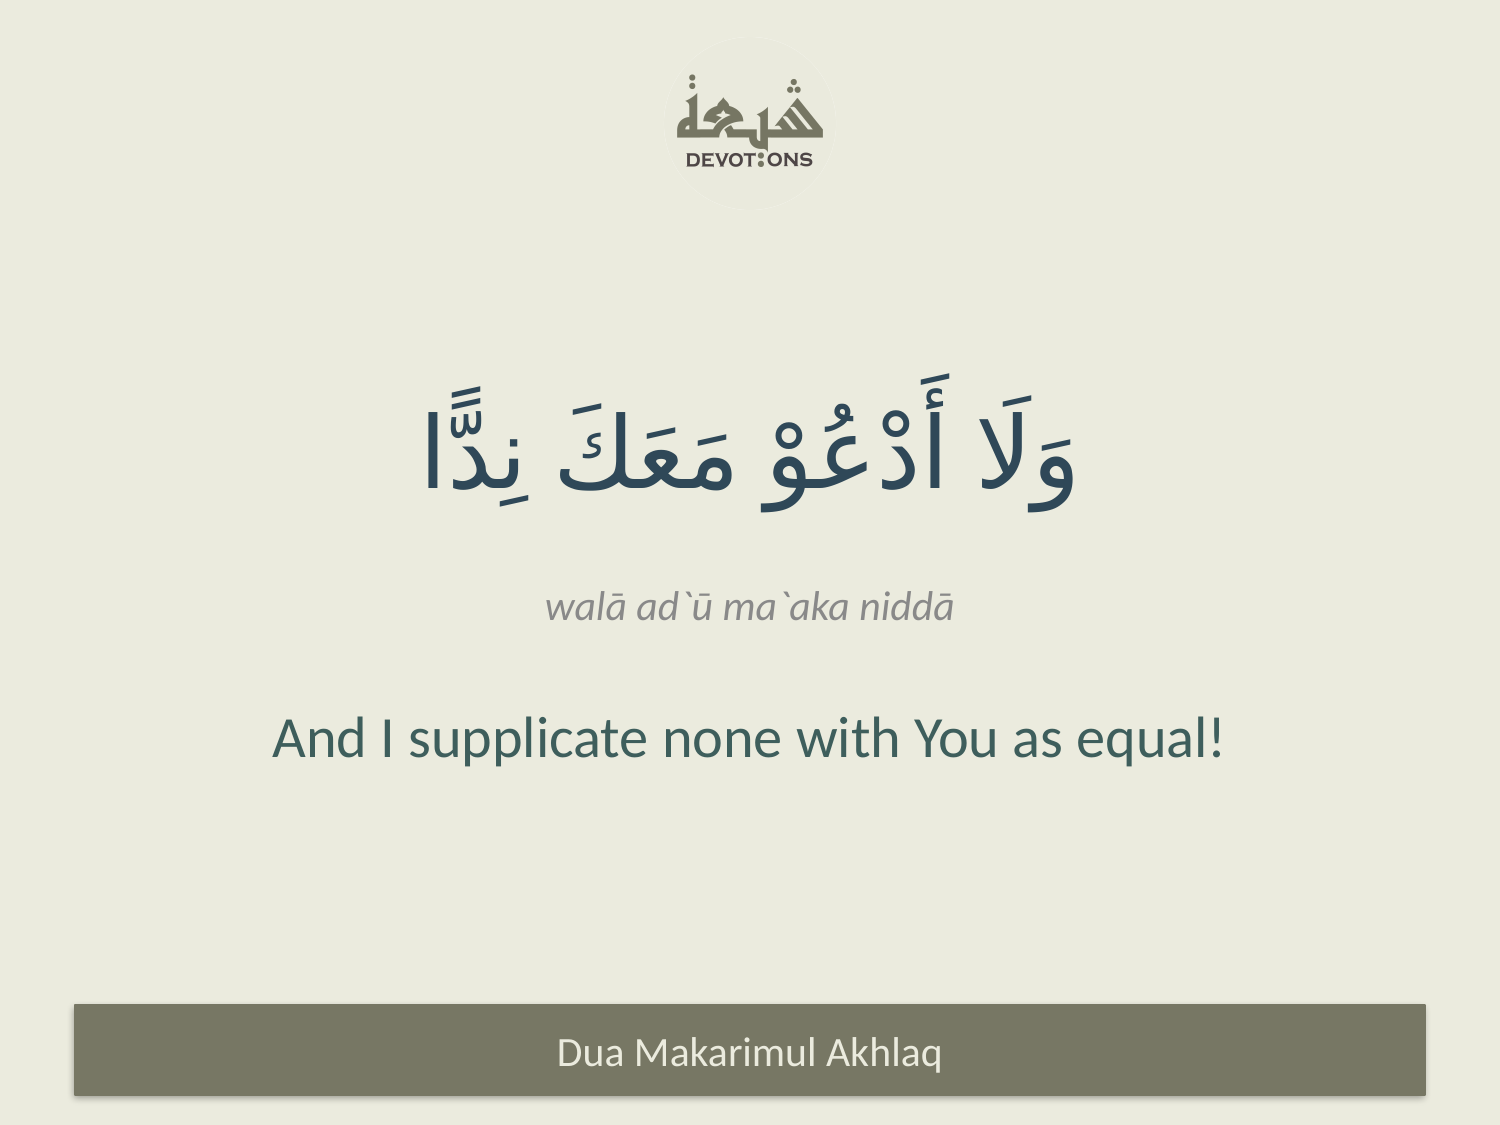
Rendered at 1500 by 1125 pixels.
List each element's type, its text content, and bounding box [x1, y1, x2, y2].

picture [656, 29, 844, 218]
text_box وَلَا أَدْعُوْ مَعَكَ نِدًّا walā ad`ū ma`aka niddā And I supplicate none with You as equal! [74, 381, 1425, 776]
text_box [74, 1004, 1426, 1096]
text_box Dua Makarimul Akhlaq [541, 1017, 958, 1083]
